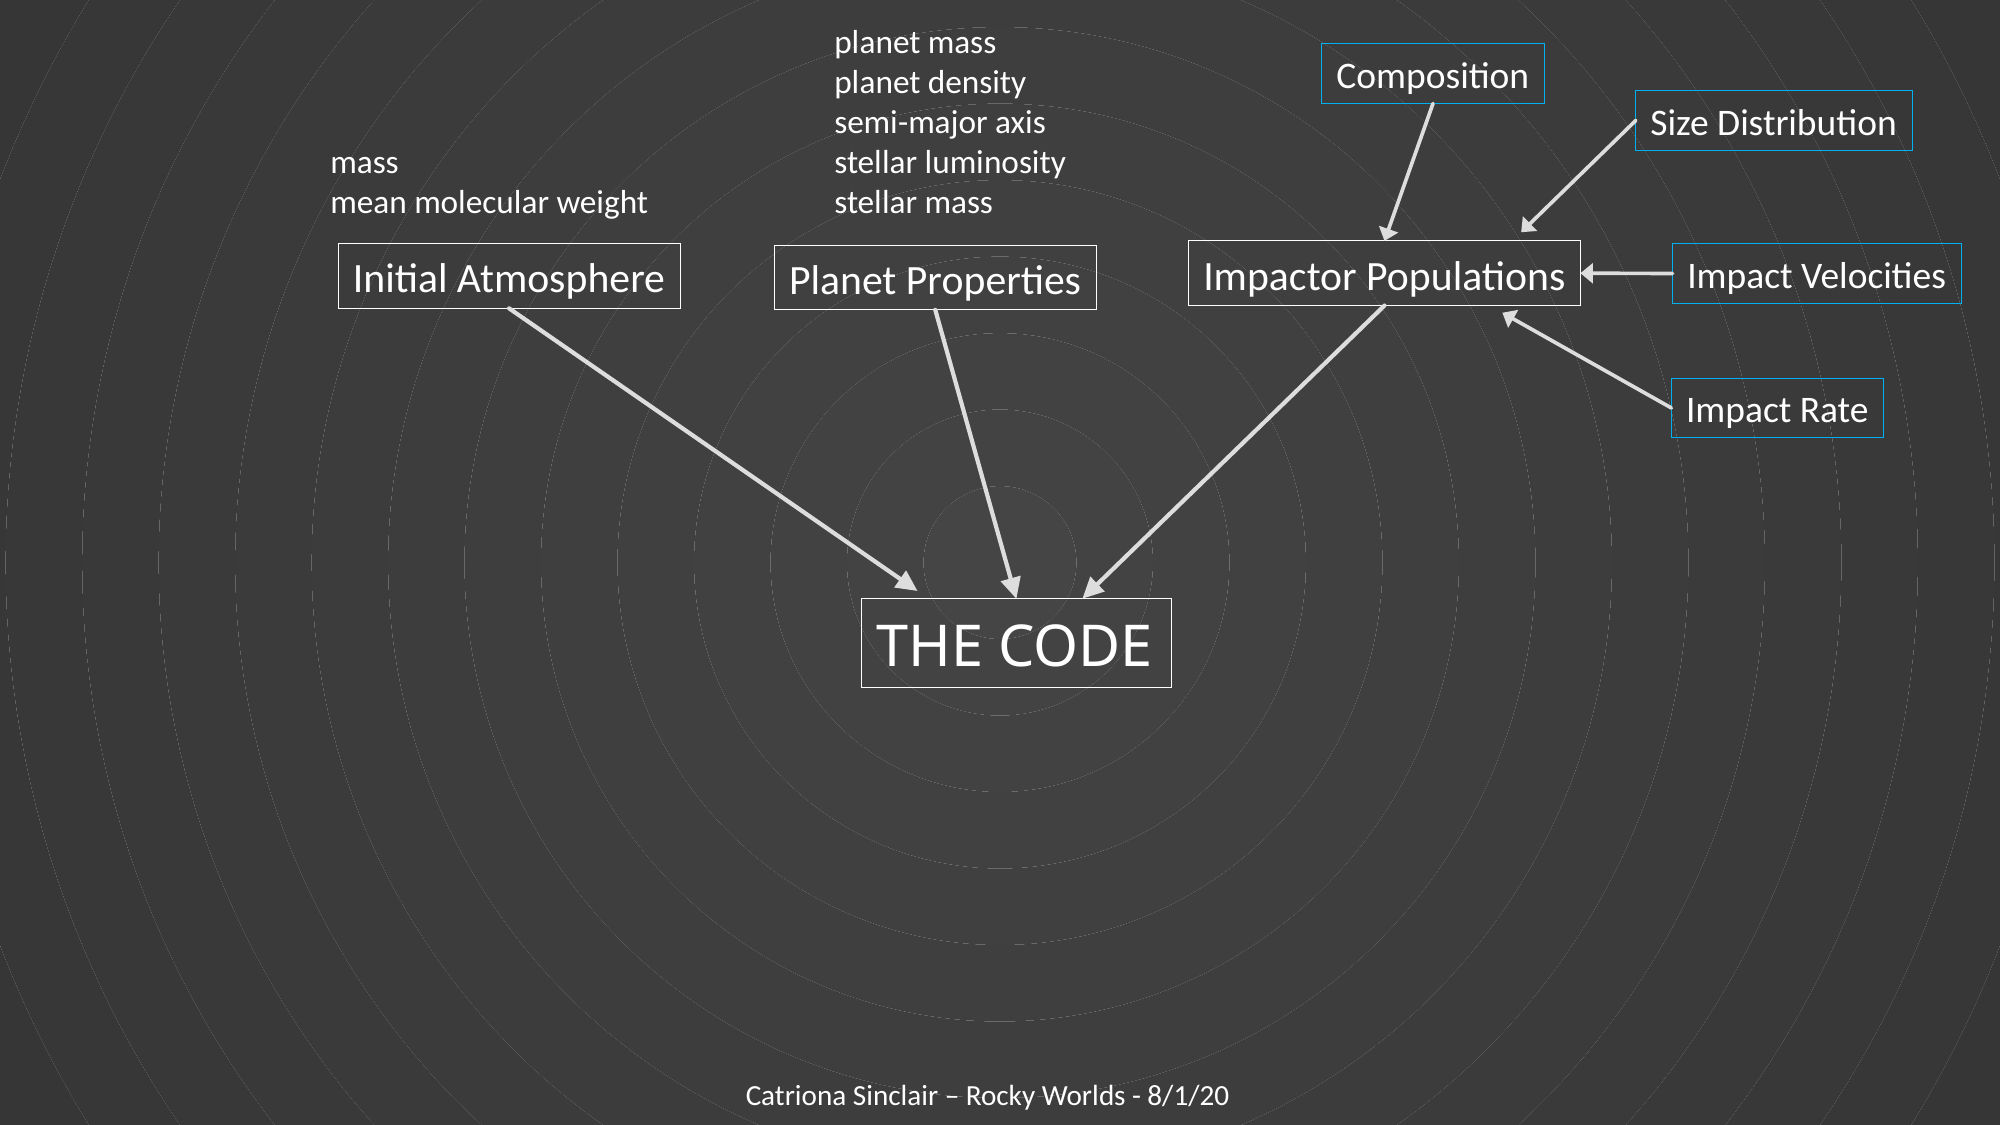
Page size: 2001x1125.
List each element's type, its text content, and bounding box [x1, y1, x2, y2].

text_box mass mean molecular weight [315, 132, 664, 228]
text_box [508, 308, 918, 592]
text_box Impact Rate [1671, 378, 1884, 438]
text_box Impact Velocities [1672, 243, 1962, 304]
text_box planet mass planet density semi-major axis stellar luminosity stellar mass [819, 12, 1082, 228]
text_box Composition [1321, 43, 1545, 104]
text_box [1520, 120, 1635, 233]
text_box Initial Atmosphere [338, 243, 681, 309]
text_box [1082, 306, 1385, 599]
footer Catriona Sinclair – Rocky Worlds - 8/1/20 [730, 1062, 1270, 1125]
text_box Size Distribution [1635, 90, 1913, 151]
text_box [1502, 312, 1671, 409]
text_box Impactor Populations [1188, 240, 1581, 306]
text_box Planet Properties [774, 245, 1097, 310]
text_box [934, 310, 1017, 599]
title The code [861, 598, 1172, 688]
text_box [1384, 104, 1434, 242]
